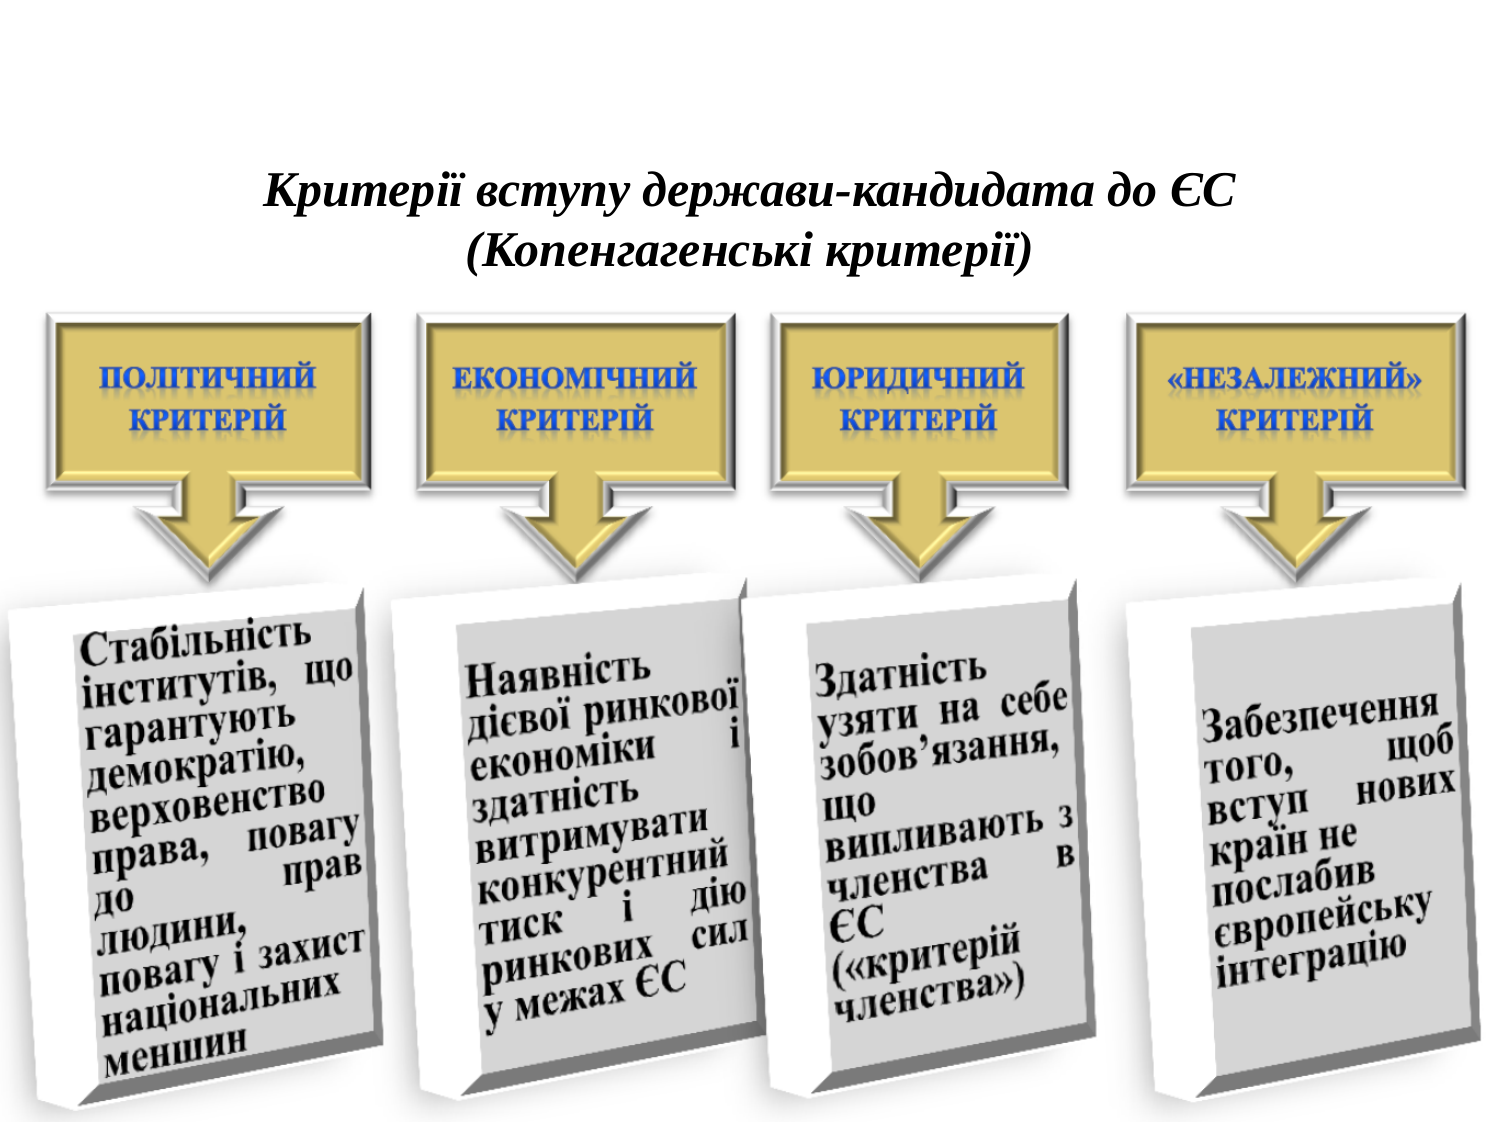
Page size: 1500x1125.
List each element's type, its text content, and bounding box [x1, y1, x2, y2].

picture [0, 291, 1496, 1123]
text_box Критерії вступу держави-кандидата до ЄС (Копенгагенські критерії) [100, 148, 1400, 284]
